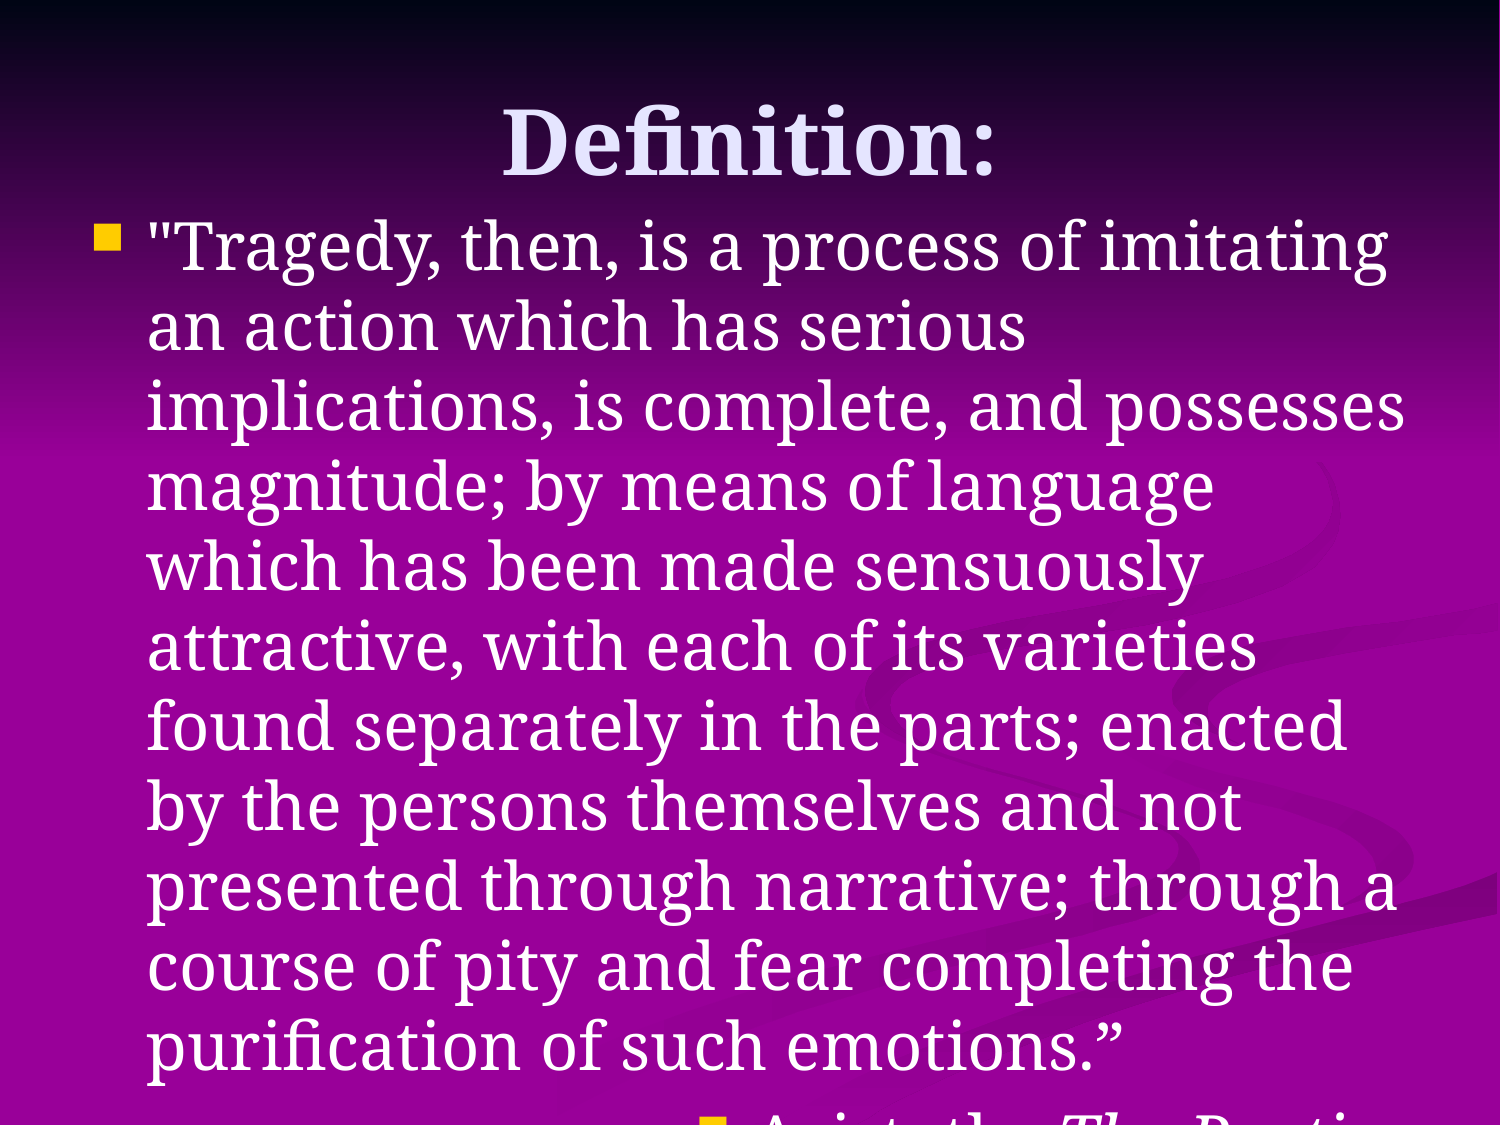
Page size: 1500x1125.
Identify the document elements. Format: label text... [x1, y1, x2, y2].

title Definition: [74, 44, 1426, 196]
list "Tragedy, then, is a process of imitating an action which has serious implications, is complete, and possesses magnitude; by means of language which has been made sensuously attractive, with each of its varieties found separately in the parts; enacted by the persons themselves and not presented through narrative; through a course of pity and fear completing the purification of such emotions.” Aristotle, The Poetics [74, 196, 1426, 1059]
